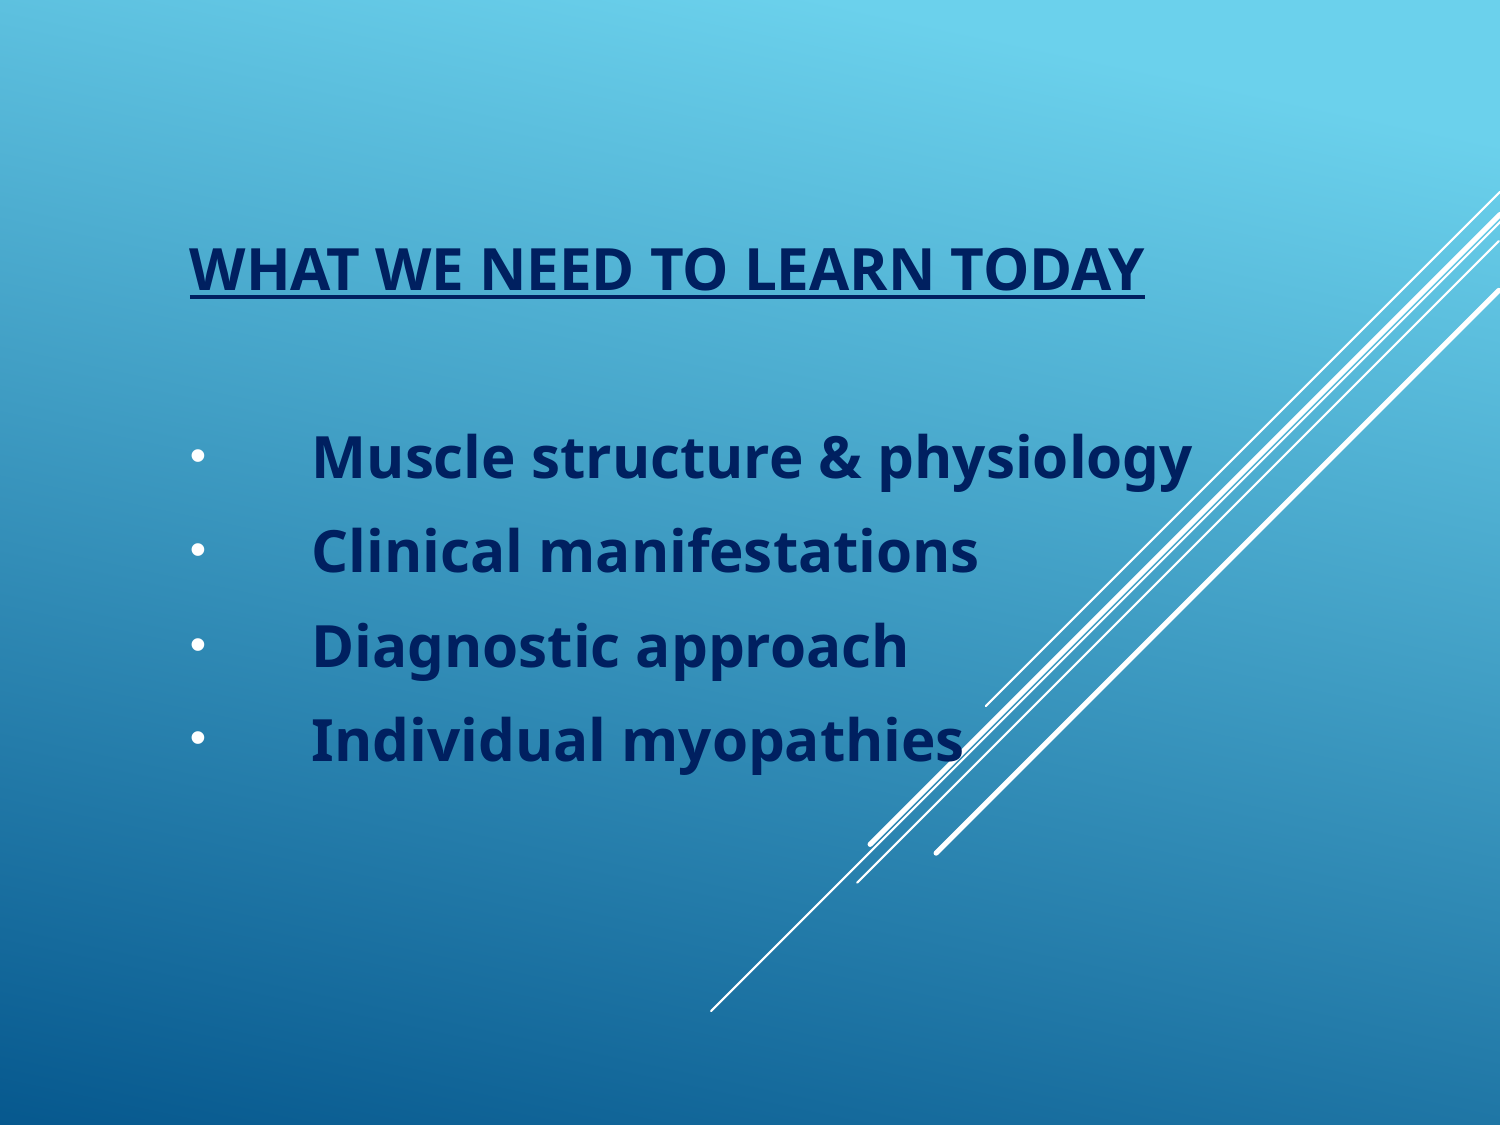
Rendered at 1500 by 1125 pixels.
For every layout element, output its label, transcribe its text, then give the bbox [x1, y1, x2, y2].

subtitle WHAT WE NEED TO LEARN TODAY Muscle structure & physiology Clinical manifestations Diagnostic approach Individual myopathies [174, 224, 1438, 1063]
